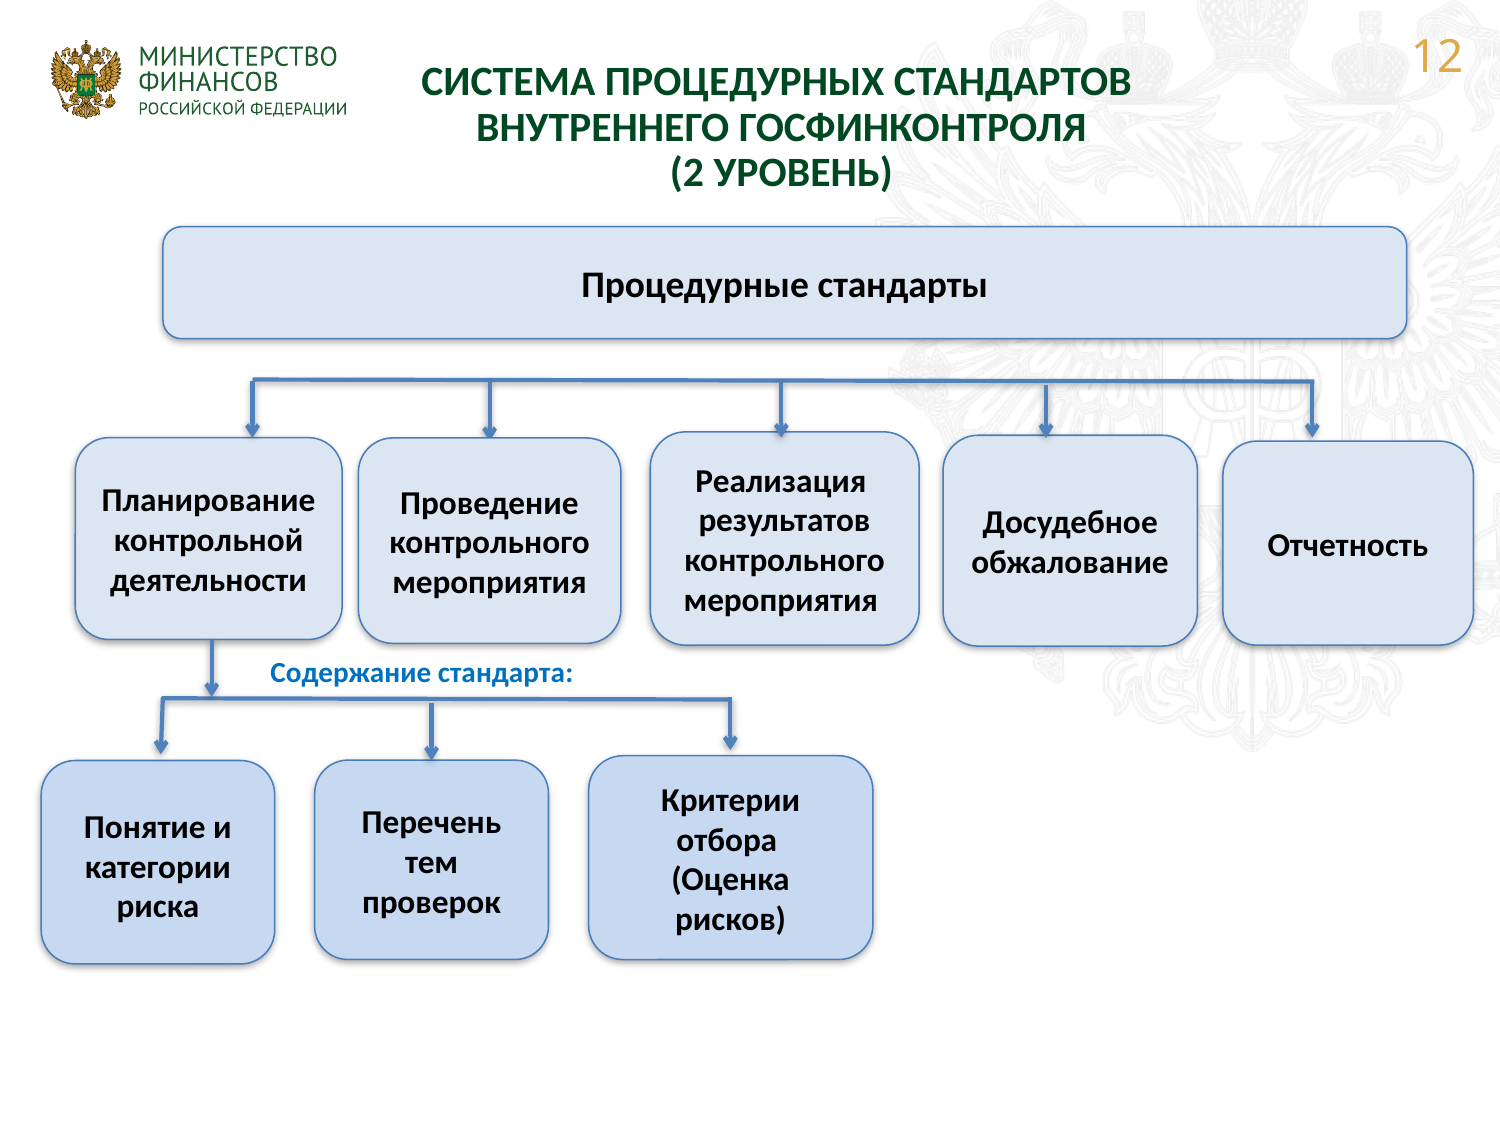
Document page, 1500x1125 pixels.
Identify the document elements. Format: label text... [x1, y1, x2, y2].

text_box Понятие и категории риска [40, 759, 276, 965]
text_box Содержание стандарта: [255, 646, 589, 696]
text_box Критерии отбора (Оценка рисков) [587, 754, 874, 961]
text_box Процедурные стандарты [162, 225, 1408, 340]
text_box Досудебное обжалование [942, 434, 1199, 647]
text_box СИСТЕМА ПРОЦЕДУРНЫХ СТАНДАРТОВ ВНУТРЕННЕГО ГОСФИНКОНТРОЛЯ (2 УРОВЕНЬ) [90, 50, 1473, 150]
text_box 12 [1128, 19, 1478, 79]
text_box Отчетность [1222, 440, 1475, 646]
text_box Планирование контрольной деятельности [74, 436, 343, 641]
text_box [160, 696, 164, 755]
text_box Реализация результатов контрольного мероприятия [649, 431, 920, 647]
text_box Проведение контрольного мероприятия [357, 437, 622, 645]
text_box Перечень тем проверок [313, 759, 550, 961]
